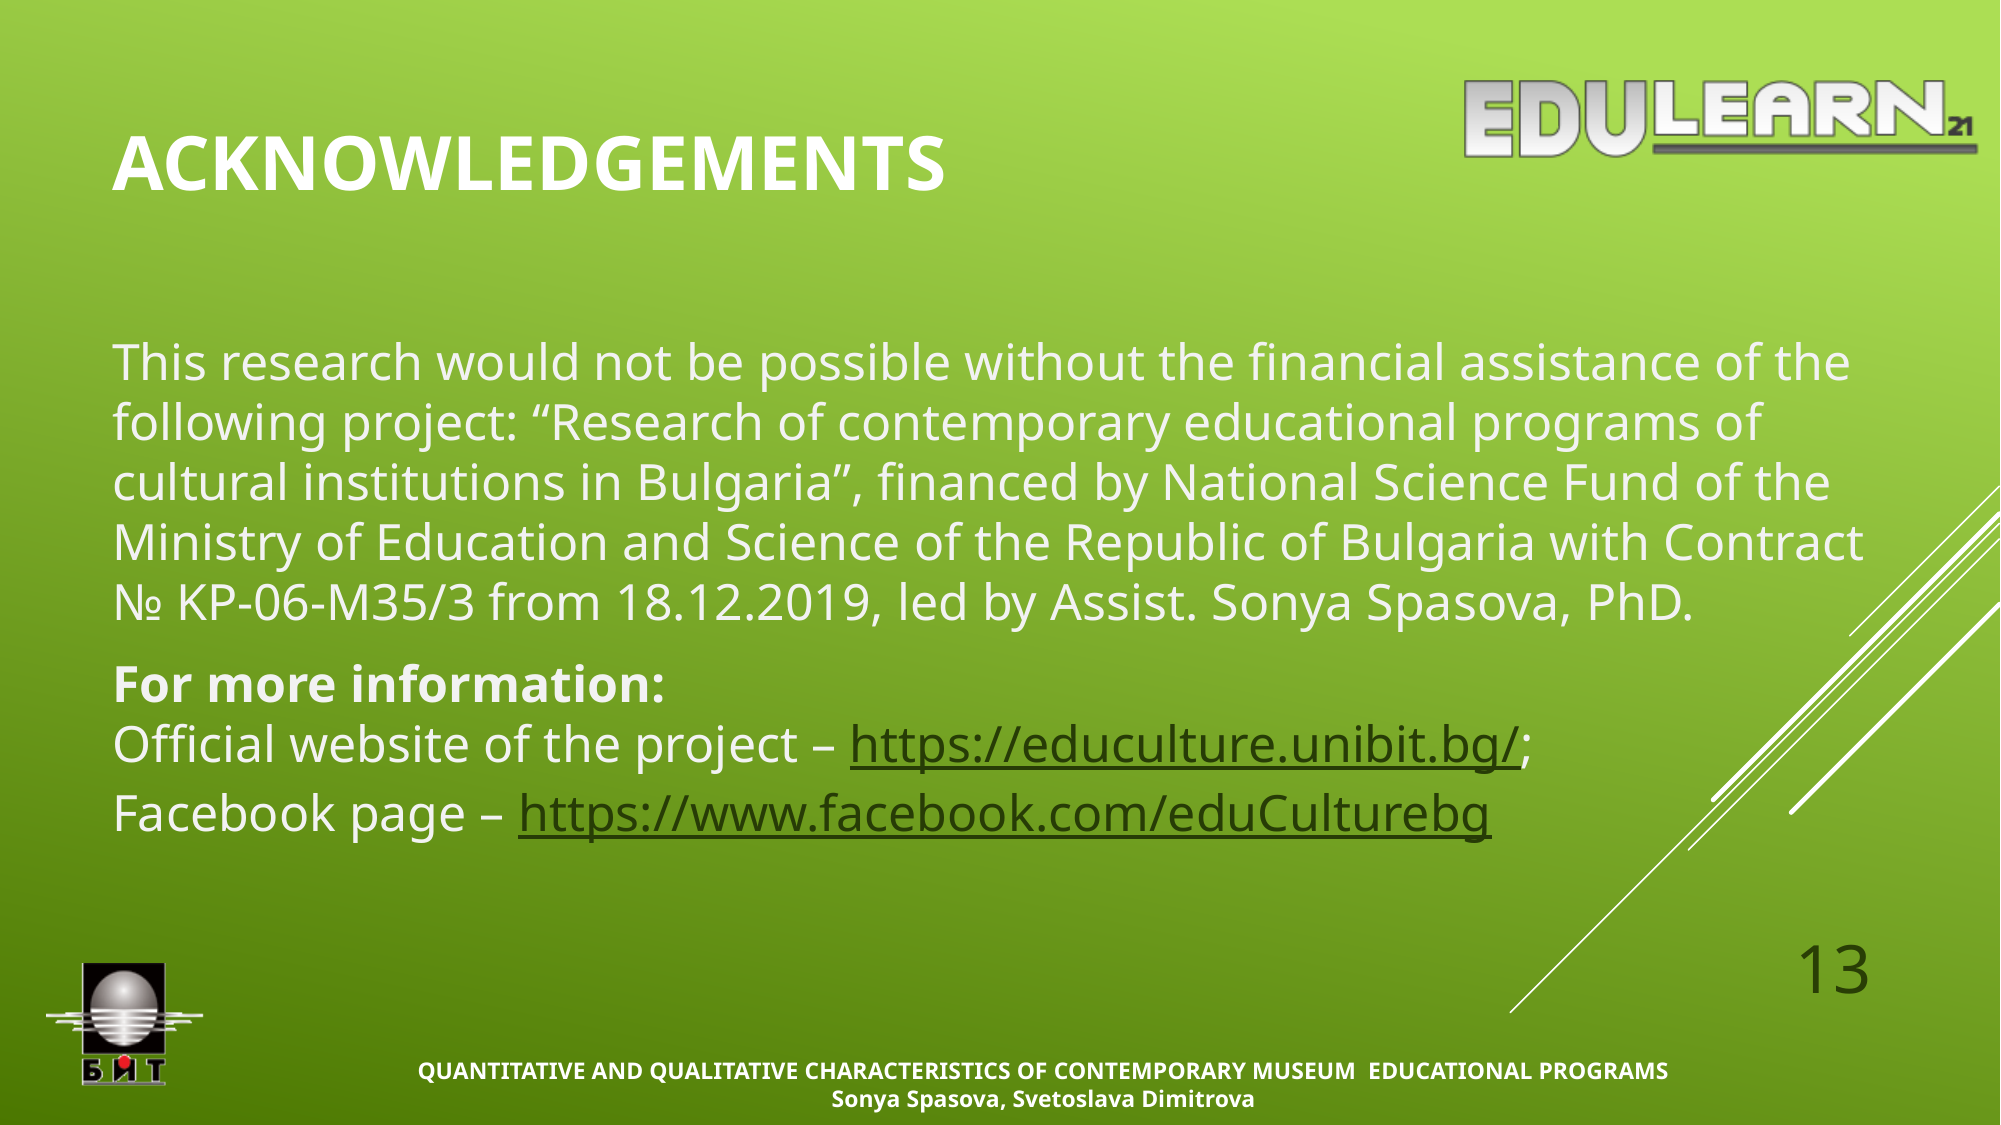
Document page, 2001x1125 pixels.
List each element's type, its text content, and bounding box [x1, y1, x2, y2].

slide_number 13 [1700, 915, 1888, 1025]
picture [46, 963, 207, 1087]
list This research would not be possible without the financial assistance of the following project: “Research of contemporary educational programs of cultural institutions in Bulgaria”, financed by National Science Fund of the Ministry of Education and Science of the Republic of Bulgaria with Contract № KP-06-M35/3 from 18.12.2019, led by Assist. Sonya Spasova, PhD. For more information: Official website of the project – https://educulture.unibit.bg/; Facebook page – https://www.facebook.com/eduCulturebg [97, 264, 1945, 916]
title ACKNOWLEDGEMENTS [97, 55, 1559, 264]
picture [1463, 78, 1980, 161]
text_box QUANTITATIVE AND QUALITATIVE CHARACTERISTICS OF CONTEMPORARY MUSEUM EDUCATIONAL PROGRAMS Sonya Spasova, Svetoslava Dimitrova [160, 1049, 1928, 1119]
